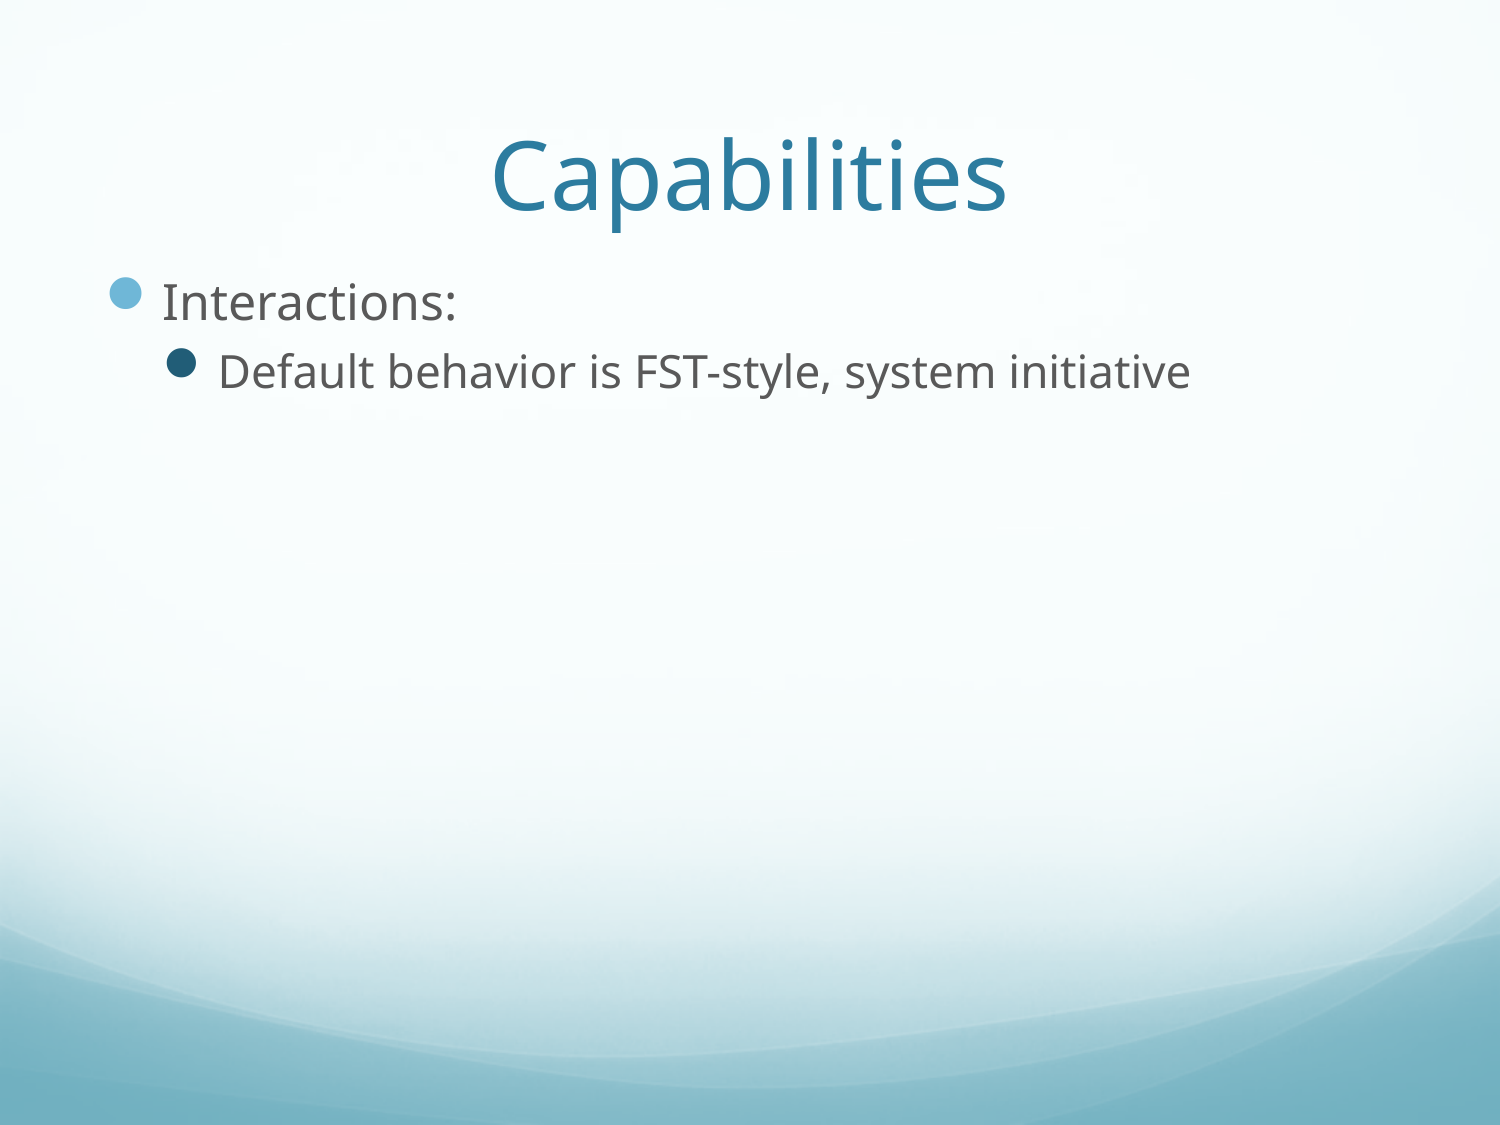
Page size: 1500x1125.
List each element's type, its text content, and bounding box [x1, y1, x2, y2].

list Interactions: Default behavior is FST-style, system initiative [90, 262, 1410, 975]
title Capabilities [90, 17, 1410, 237]
